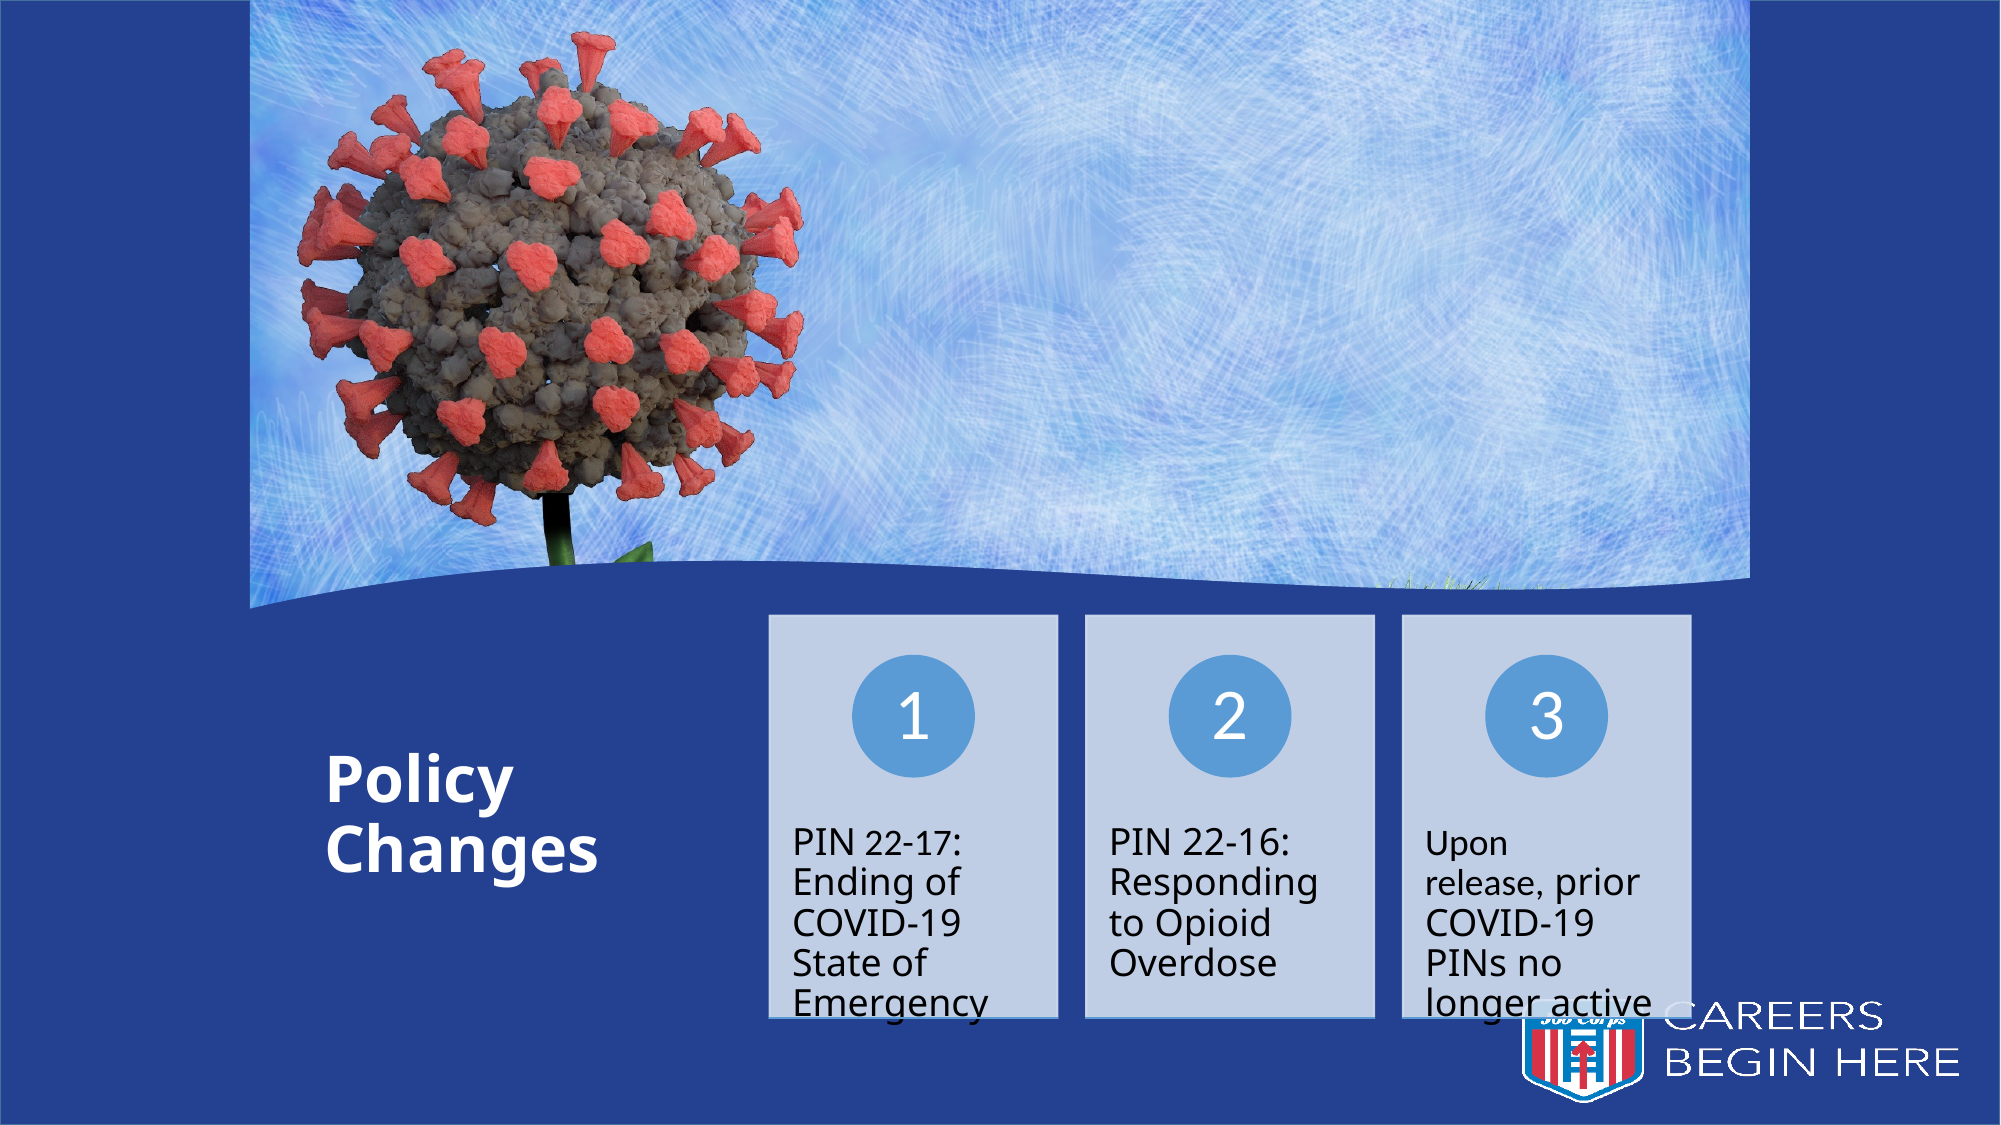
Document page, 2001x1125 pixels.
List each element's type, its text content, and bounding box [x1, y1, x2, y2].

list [769, 615, 1691, 1018]
title Policy Changes [309, 615, 714, 1018]
picture [249, 0, 1750, 609]
picture [1522, 999, 1959, 1103]
